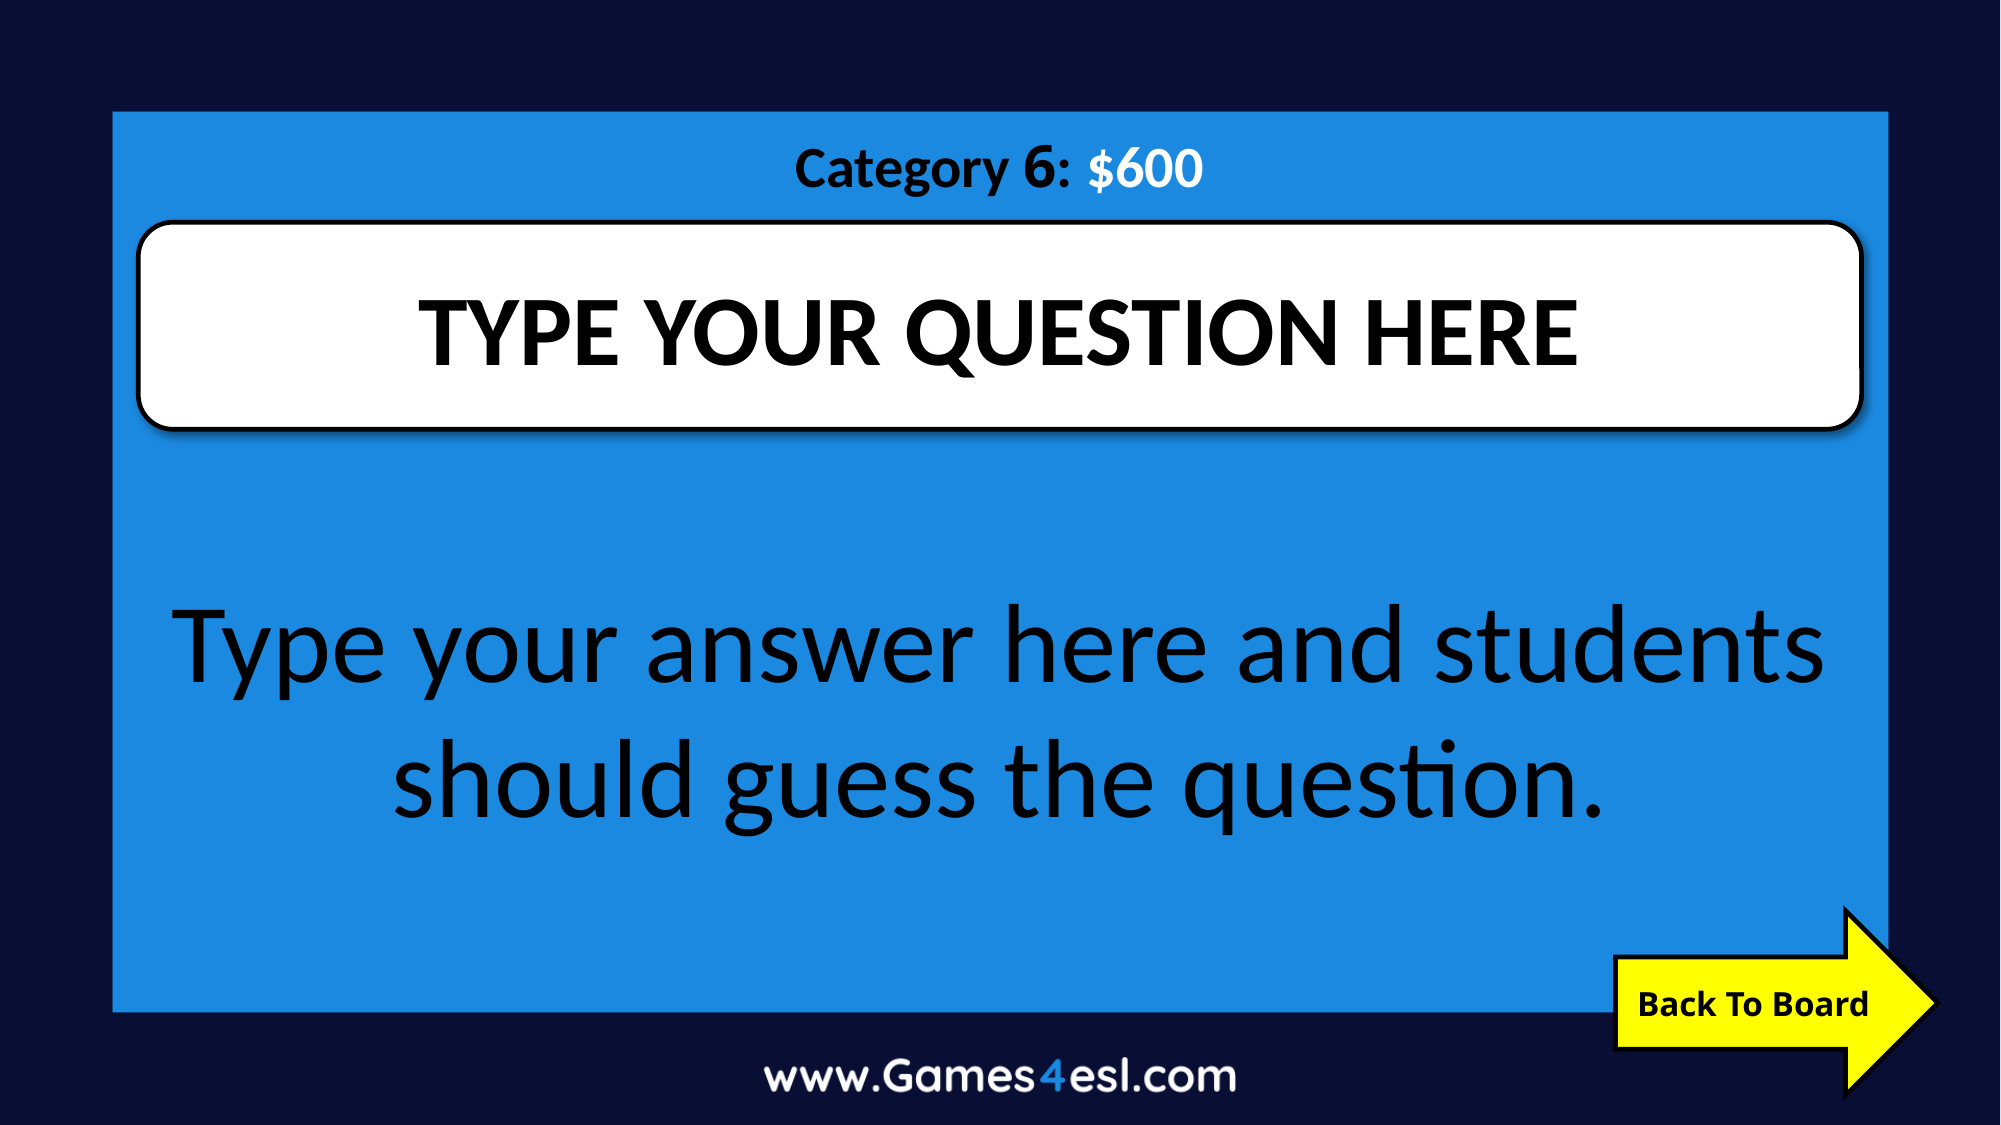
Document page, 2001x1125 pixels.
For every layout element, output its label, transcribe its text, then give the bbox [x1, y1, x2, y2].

text_box Back To Board [1614, 908, 1940, 1098]
picture [0, 0, 2001, 1125]
text_box Type your answer here and students should guess the question. [138, 562, 1862, 848]
text_box Category 6: $600 [111, 121, 1889, 207]
text_box TYPE YOUR QUESTION HERE [137, 221, 1863, 431]
